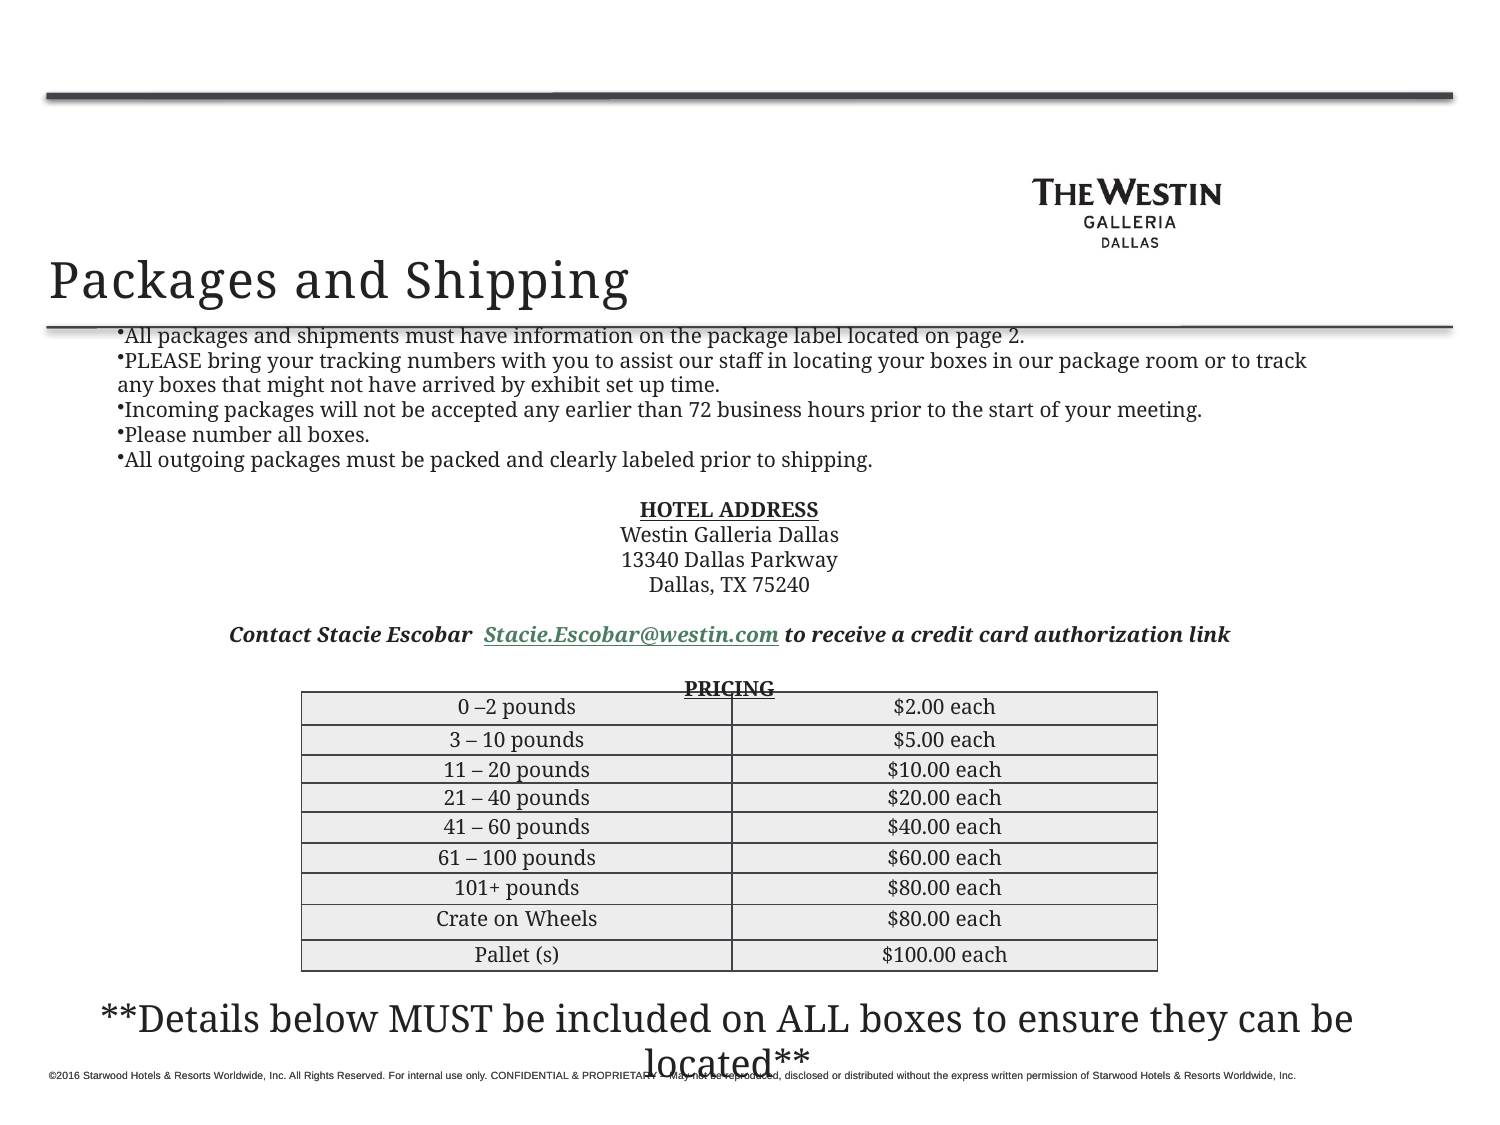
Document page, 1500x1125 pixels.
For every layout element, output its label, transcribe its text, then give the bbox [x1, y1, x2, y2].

table_cell $80.00 each [733, 874, 1157, 904]
table_cell Pallet (s) [302, 941, 731, 970]
table_cell $60.00 each [733, 844, 1157, 872]
table_cell $80.00 each [733, 905, 1157, 939]
table_cell 61 – 100 pounds [302, 844, 731, 872]
table_cell $40.00 each [733, 831, 1157, 842]
text_box **Details below MUST be included on ALL boxes to ensure they can be located** [31, 987, 1425, 1092]
table_cell $100.00 each [733, 941, 1157, 970]
title Packages and Shipping [34, 98, 1425, 317]
picture [1021, 108, 1232, 319]
table_cell 101+ pounds [302, 874, 731, 904]
table_cell Crate on Wheels [302, 905, 731, 939]
list All packages and shipments must have information on the package label located on page 2. PLEASE bring your tracking numbers with you to assist our staff in locating your boxes in our package room or to track any boxes that might not have arrived by exhibit set up time. Incoming packages will not be accepted any earlier than 72 business hours prior to the start of your meeting. Please number all boxes. All outgoing packages must be packed and clearly labeled prior to shipping. HOTEL ADDRESS Westin Galleria Dallas 13340 Dallas Parkway Dallas, TX 75240 Contact Stacie Escobar Stacie.Escobar@westin.com to receive a credit card authorization link PRICING [117, 192, 1342, 831]
table_cell 41 – 60 pounds [302, 831, 731, 842]
